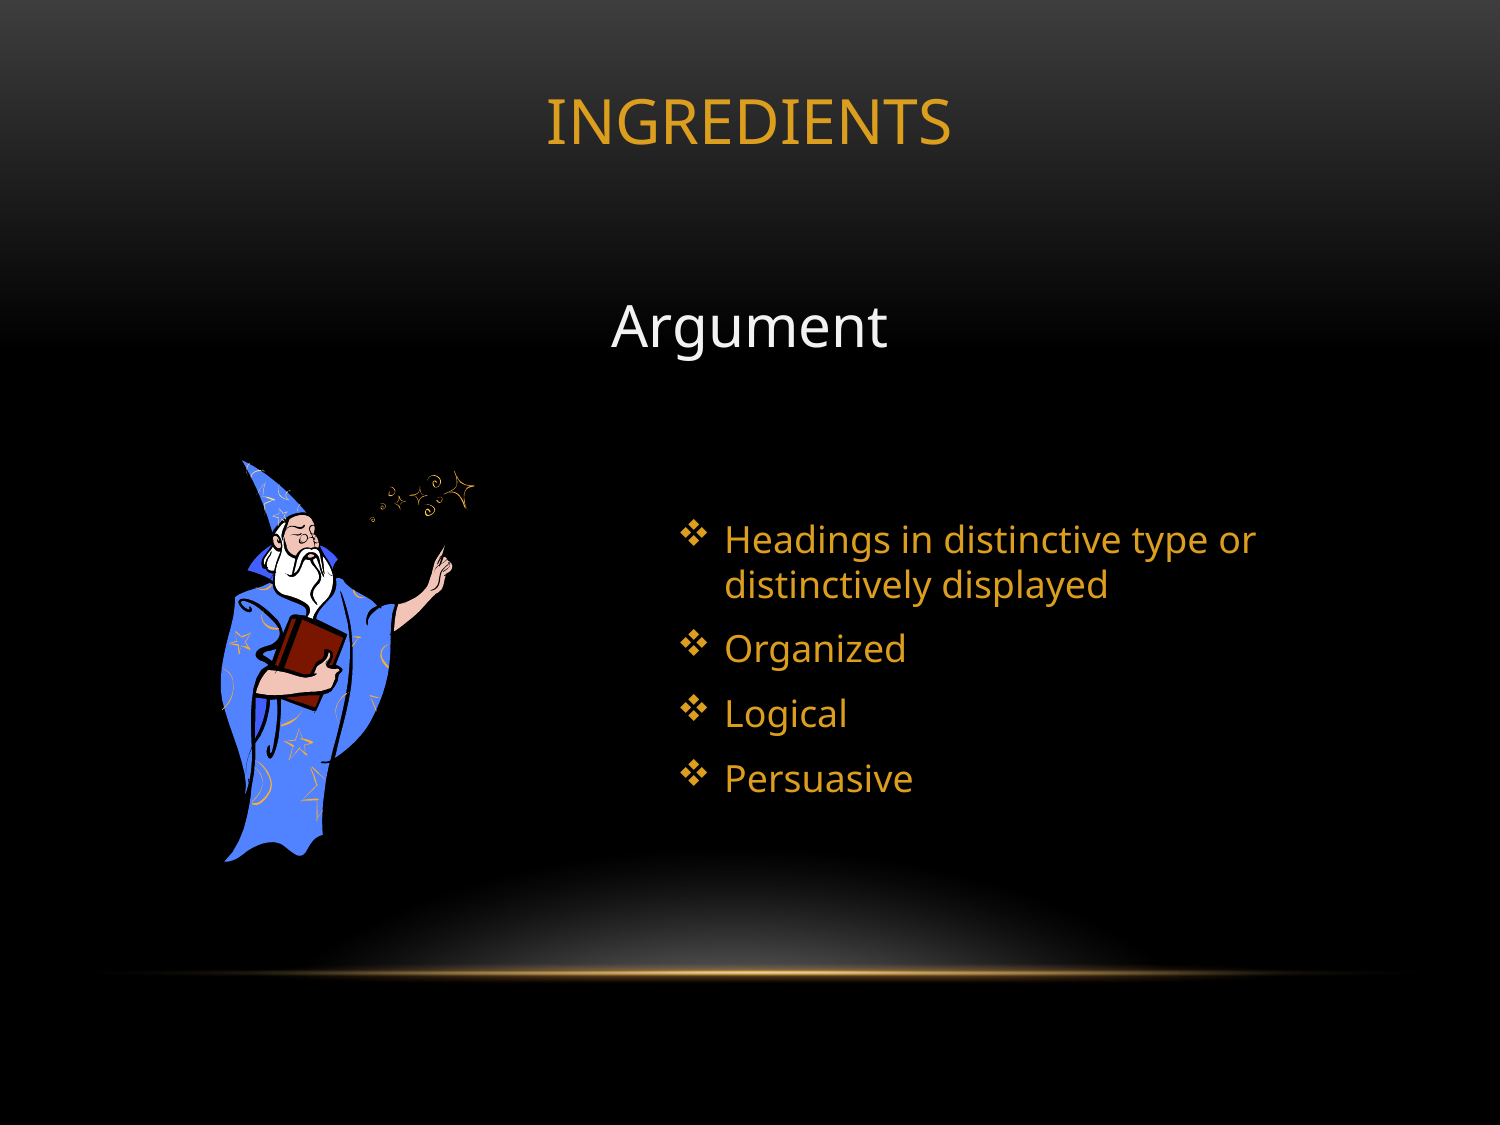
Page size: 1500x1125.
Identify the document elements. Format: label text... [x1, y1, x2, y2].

text_box INGREDIENTS [112, 75, 1388, 165]
text_box Argument [187, 281, 1313, 367]
text_box Headings in distinctive type or distinctively displayed Organized Logical Persuasive [662, 508, 1338, 808]
picture [0, 0, 1500, 1125]
